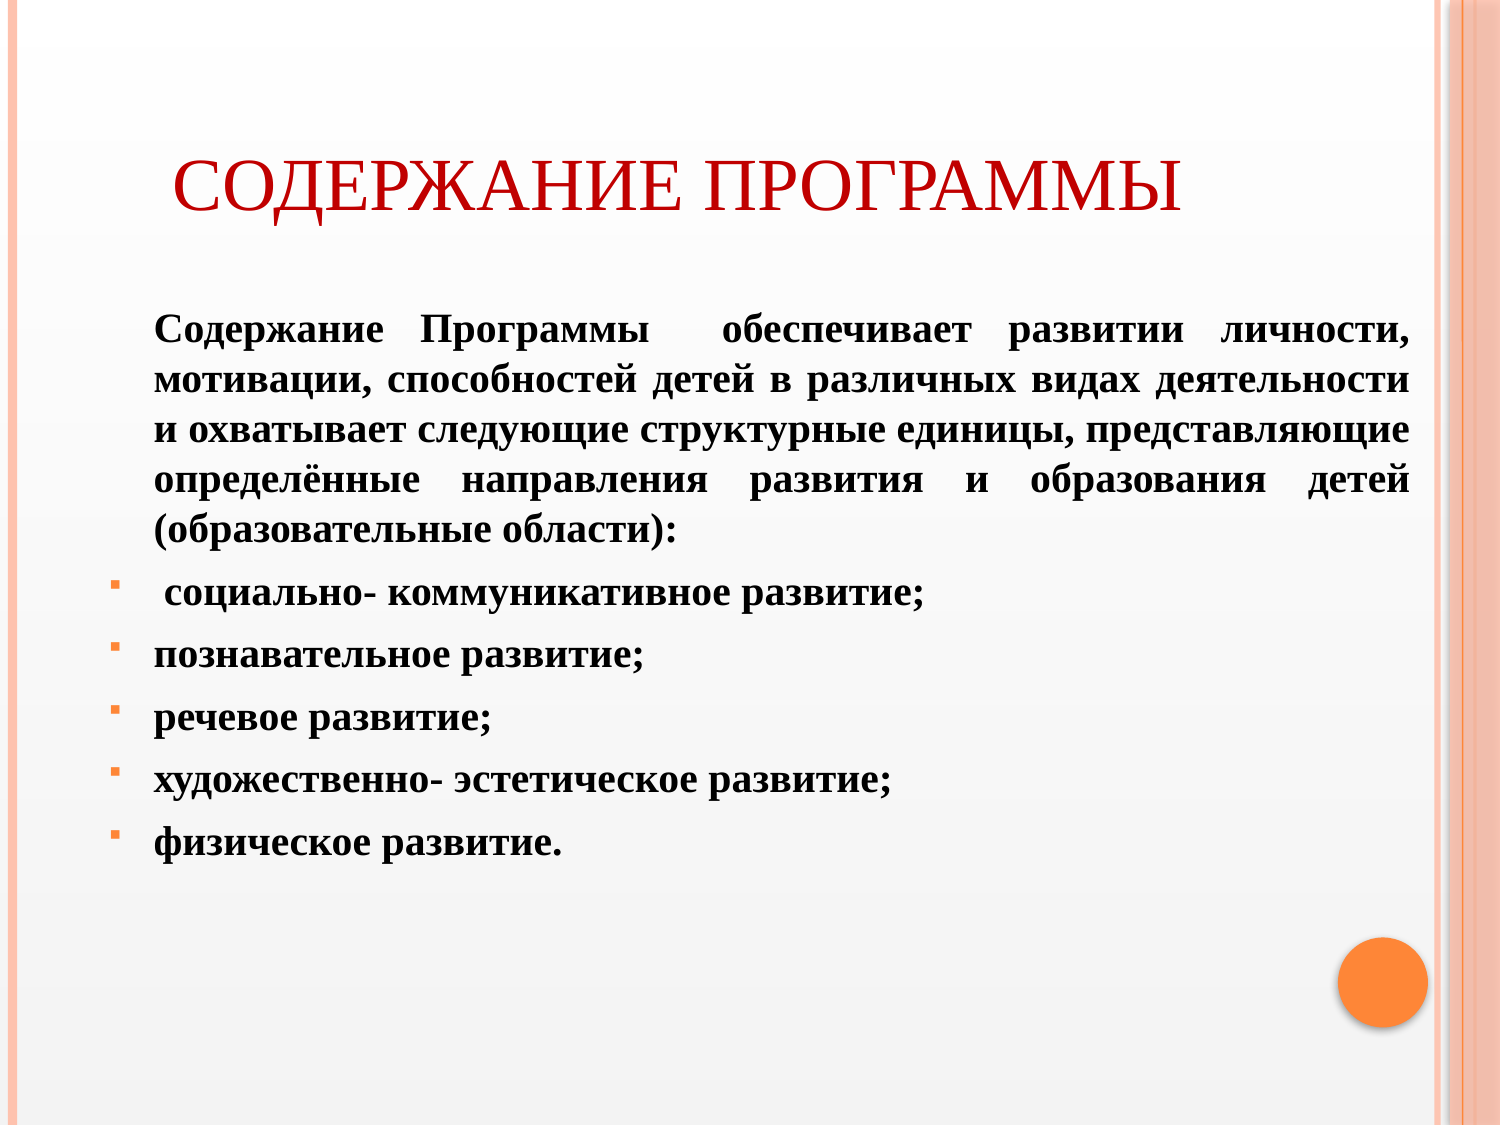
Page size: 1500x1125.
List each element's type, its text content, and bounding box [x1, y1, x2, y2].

title Содержание программы [75, 45, 1300, 233]
list Содержание Программы обеспечивает развитии личности, мотивации, способностей детей в различных видах деятельности и охватывает следующие структурные единицы, представляющие определённые направления развития и образования детей (образовательные области): социально- коммуникативное развитие; познавательное развитие; речевое развитие; художественно- эстетическое развитие; физическое развитие. [93, 292, 1425, 986]
